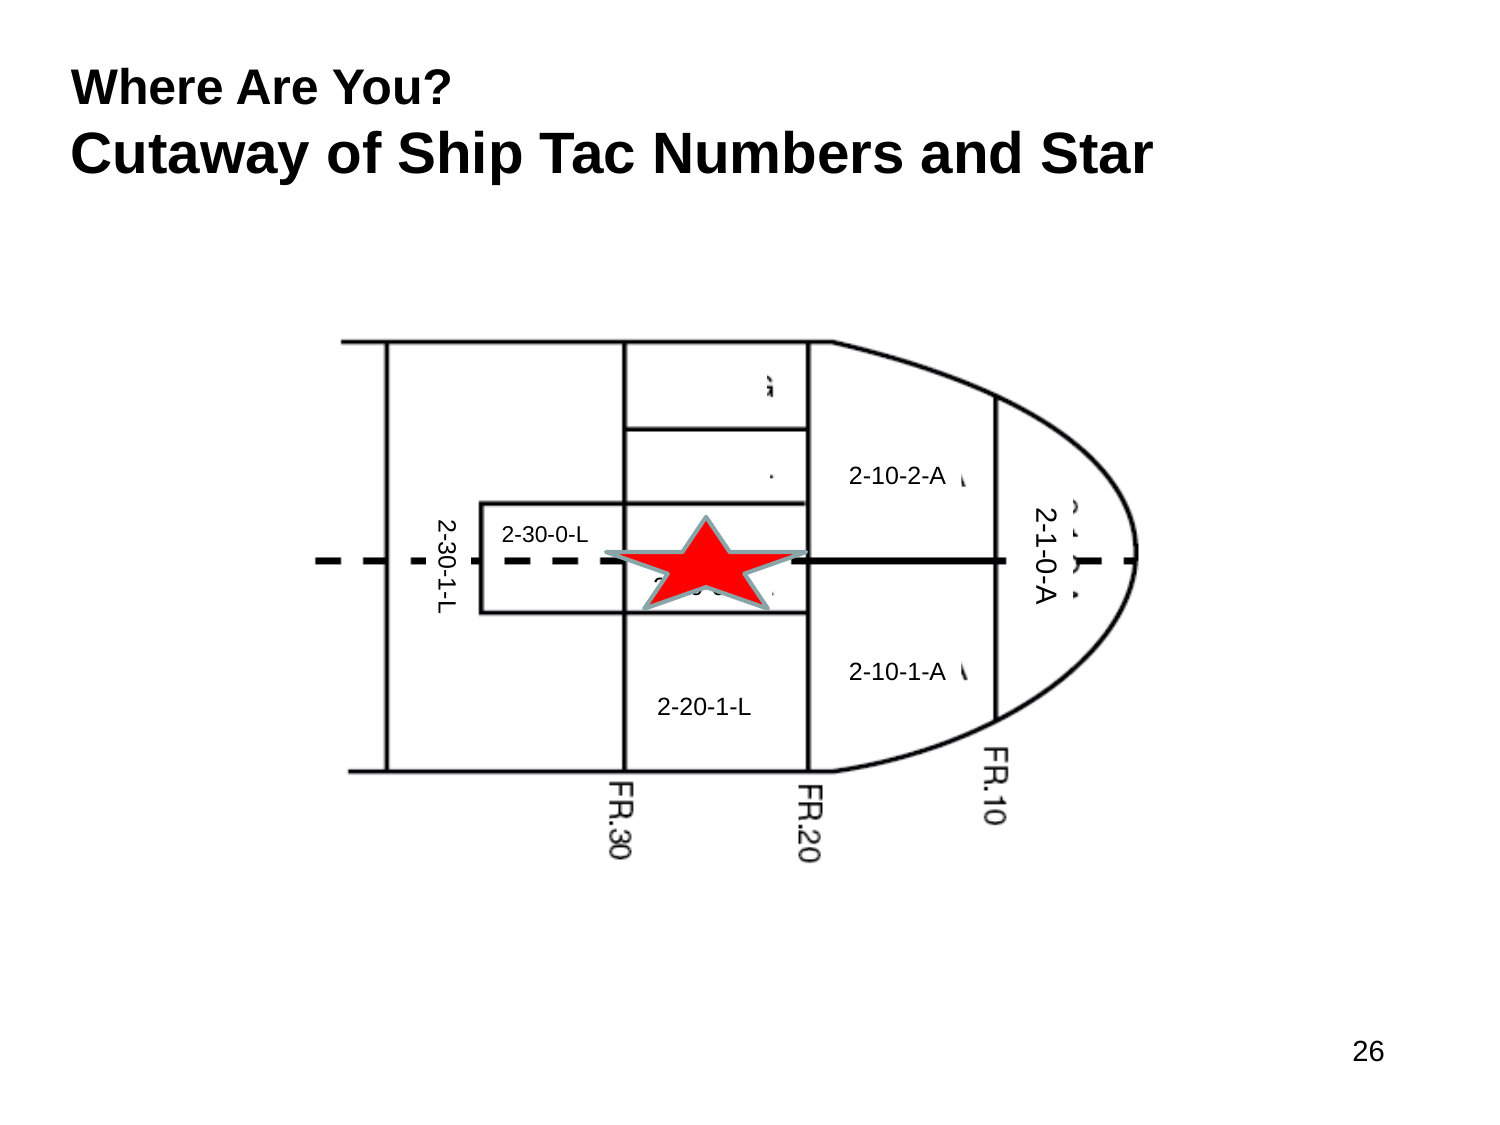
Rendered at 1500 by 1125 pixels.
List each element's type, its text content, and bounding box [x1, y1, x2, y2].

title Where Are You? Cutaway of Ship Tac Numbers and Star [70, 129, 1464, 185]
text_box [278, 299, 1192, 876]
slide_number 26 [1074, 1024, 1401, 1103]
